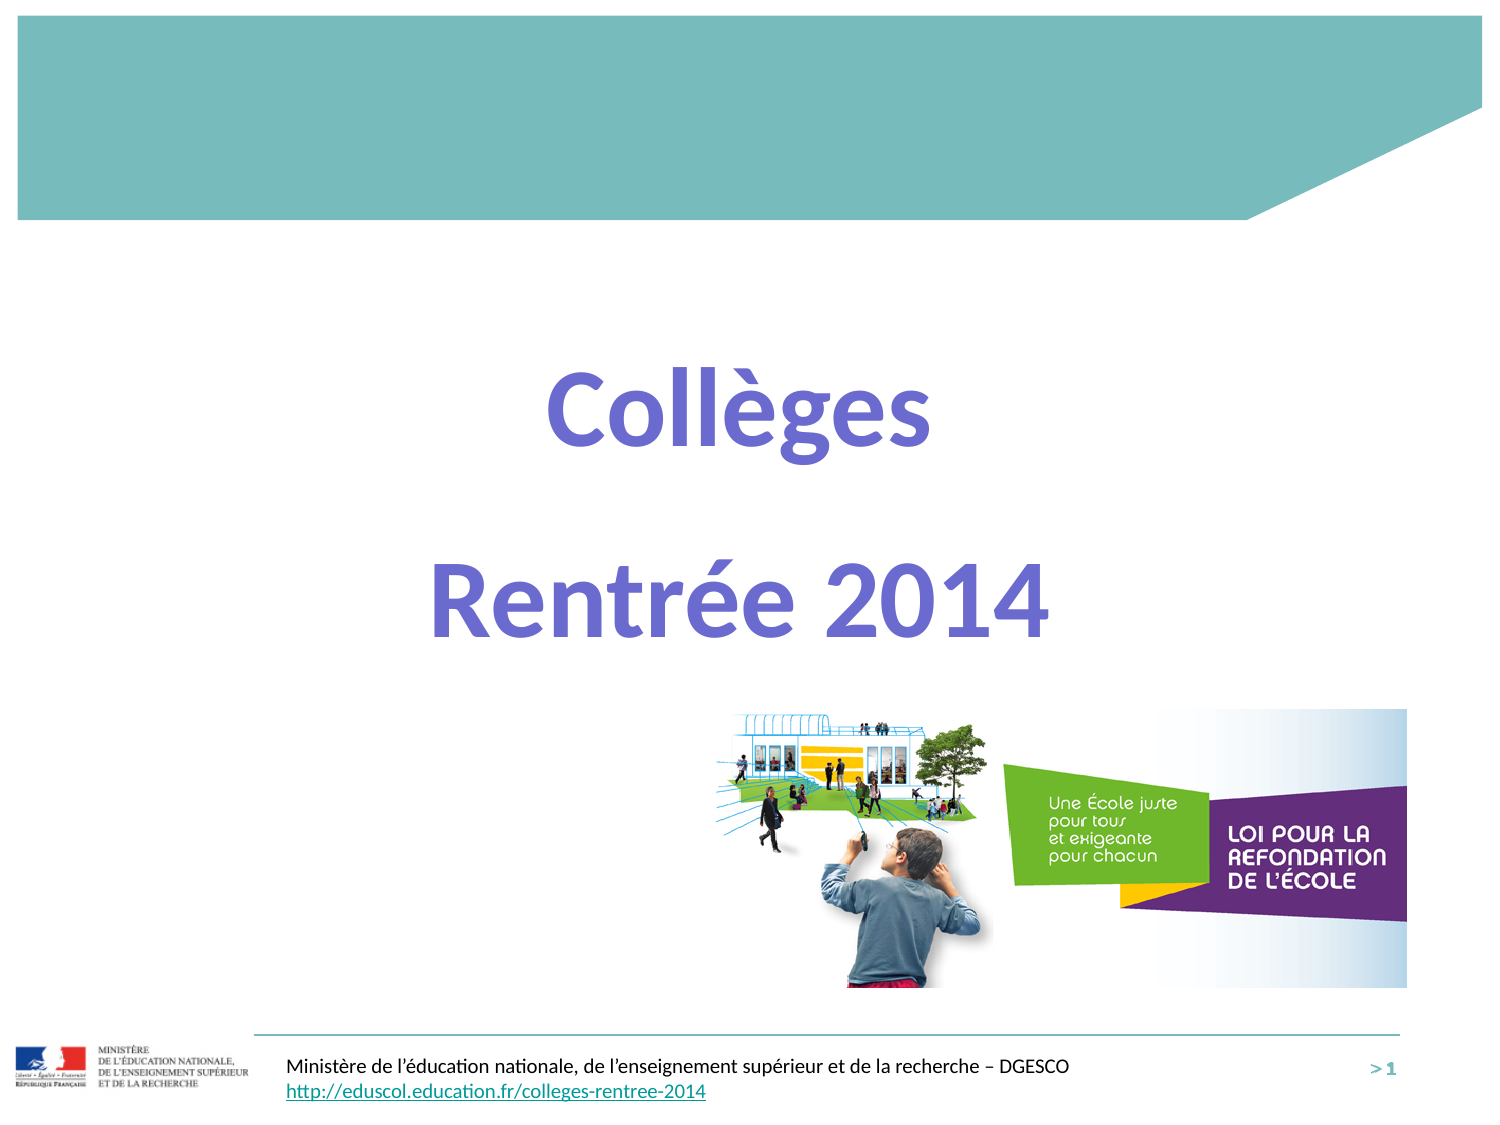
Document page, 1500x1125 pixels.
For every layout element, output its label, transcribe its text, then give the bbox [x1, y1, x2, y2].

picture [687, 709, 1407, 989]
picture [15, 1037, 249, 1097]
slide_number > 1 [1257, 1049, 1412, 1125]
list Collèges Rentrée 2014 [149, 326, 1331, 646]
footer Ministère de l’éducation nationale, de l’enseignement supérieur et de la recherche – DGESCO http://eduscol.education.fr/colleges-rentree-2014 [271, 1045, 1270, 1094]
